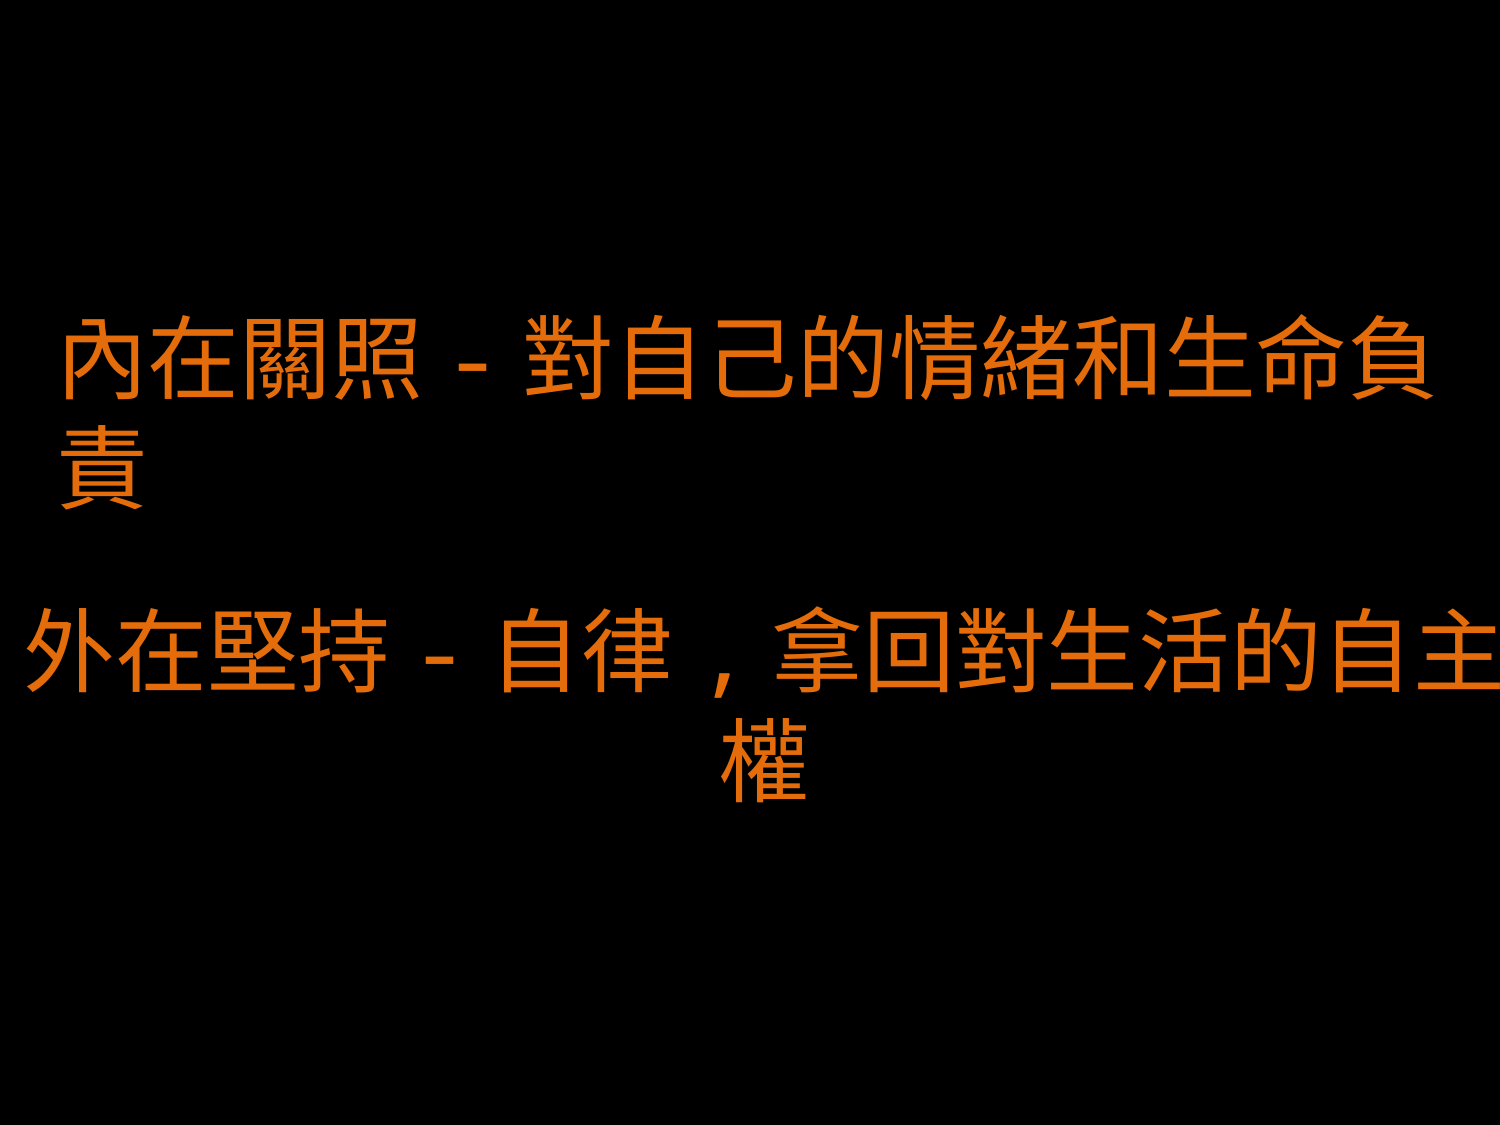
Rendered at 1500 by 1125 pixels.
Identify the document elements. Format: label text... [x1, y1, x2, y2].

title 內在關照-對自己的情緒和生命負責 [41, 290, 1500, 532]
subtitle 外在堅持-自律,拿回對生活的自主權 [0, 586, 1500, 874]
